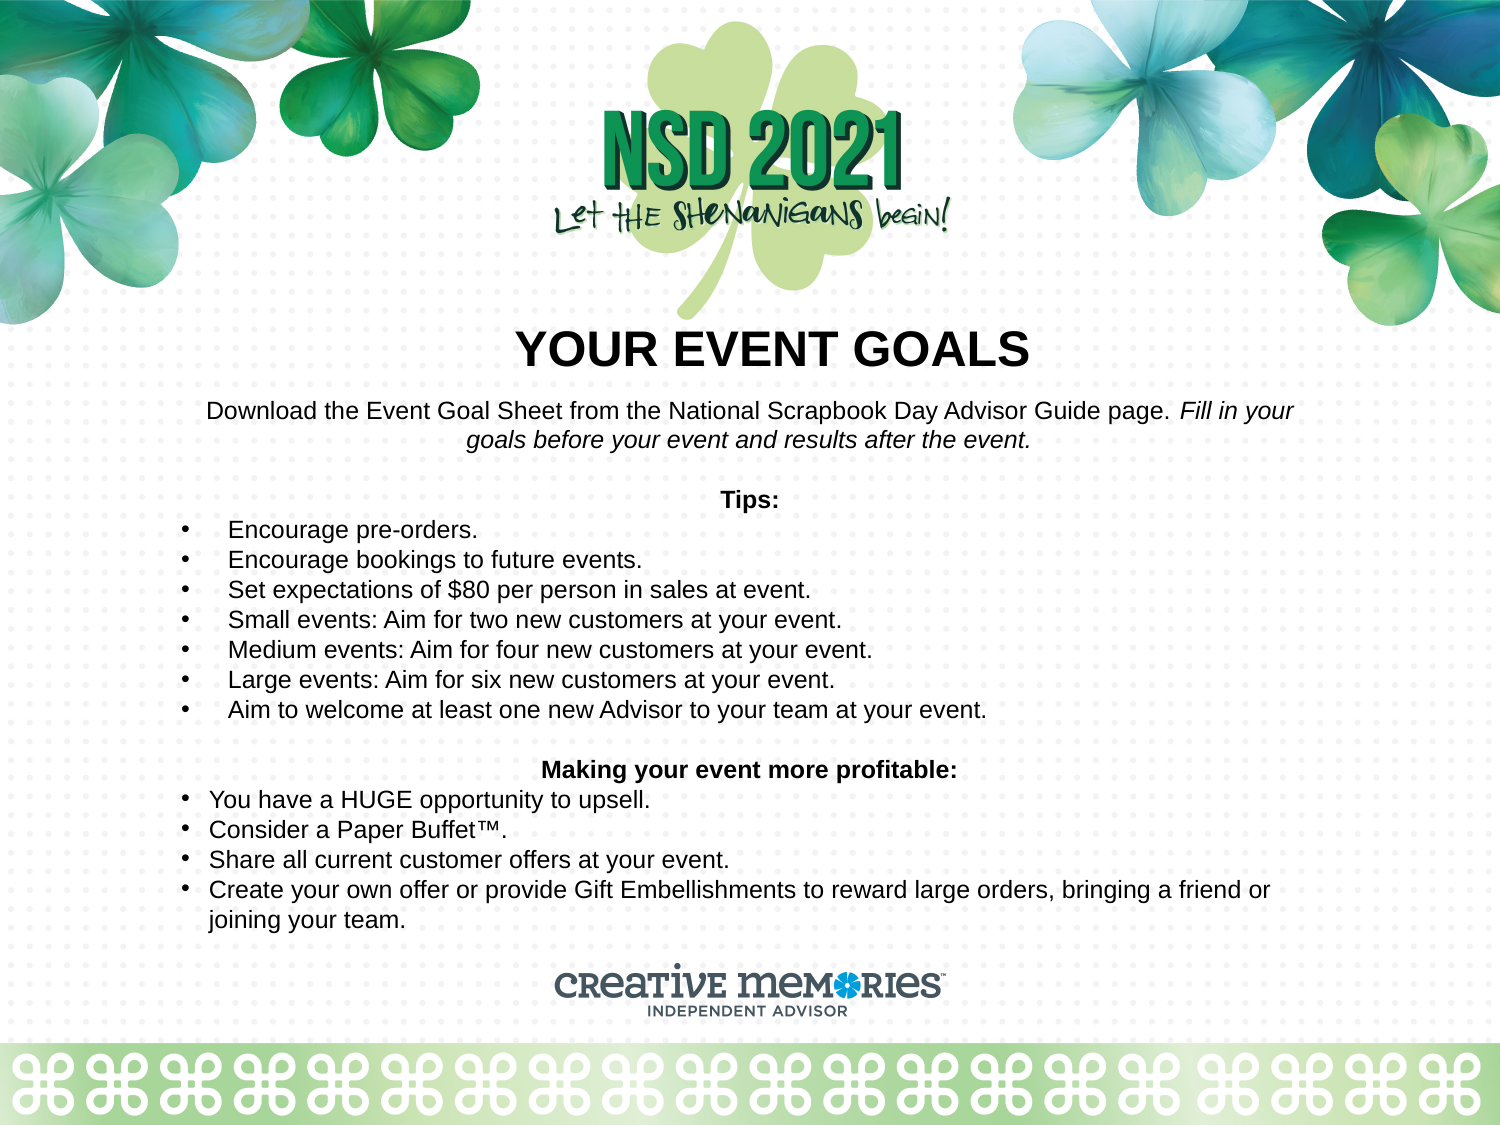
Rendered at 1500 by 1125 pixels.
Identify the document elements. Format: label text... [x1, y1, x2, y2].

text_box Download the Event Goal Sheet from the National Scrapbook Day Advisor Guide page. Fill in your goals before your event and results after the event. Tips: Encourage pre-orders. Encourage bookings to future events. Set expectations of $80 per person in sales at event. Small events: Aim for two new customers at your event. Medium events: Aim for four new customers at your event. Large events: Aim for six new customers at your event. Aim to welcome at least one new Advisor to your team at your event. Making your event more profitable: You have a HUGE opportunity to upsell. Consider a Paper Buffet™. Share all current customer offers at your event. Create your own offer or provide Gift Embellishments to reward large orders, bringing a friend or joining your team. [165, 386, 1334, 926]
picture [0, 0, 1500, 1125]
text_box YOUR EVENT GOALS [107, 308, 1438, 385]
